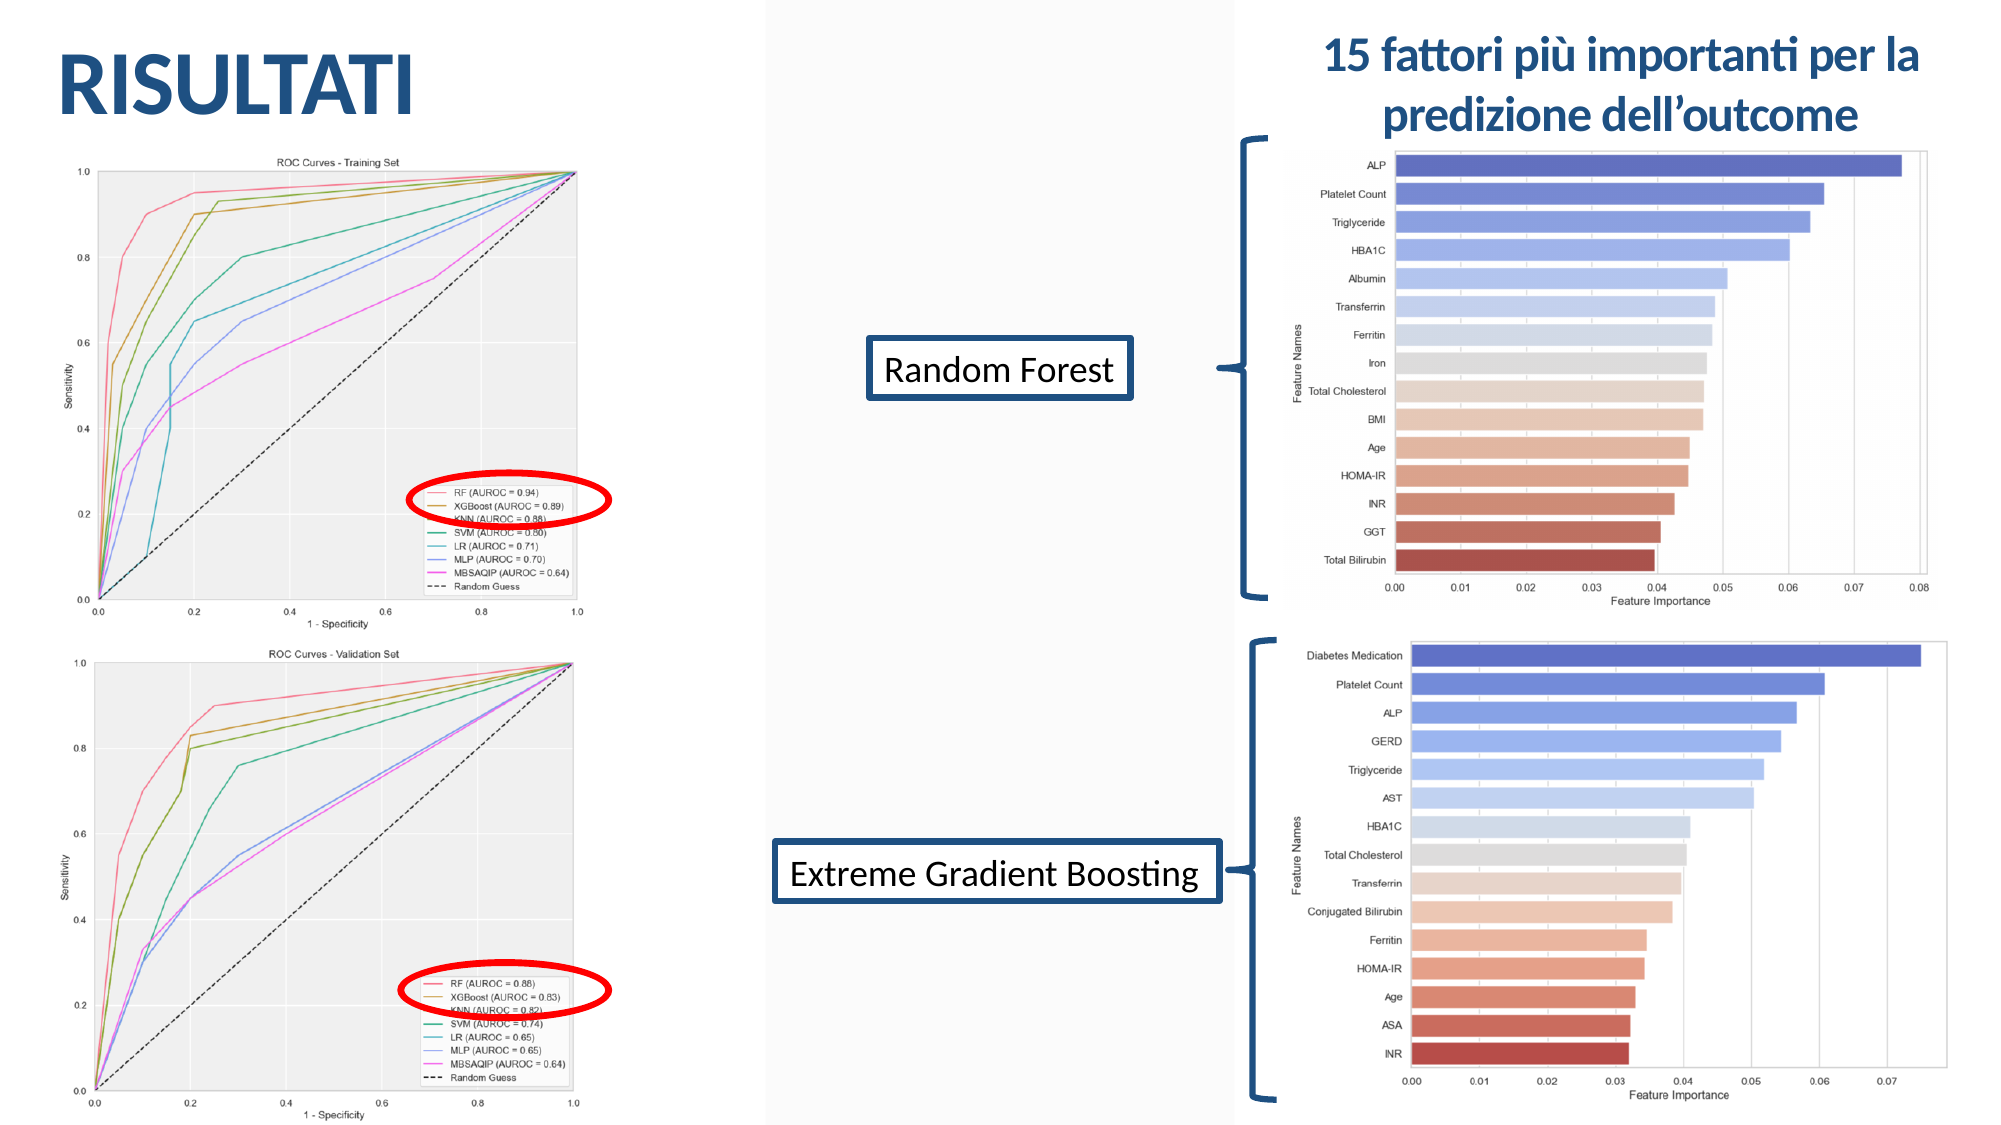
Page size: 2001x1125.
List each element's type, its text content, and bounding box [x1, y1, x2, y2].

text_box RISULTATI [42, 28, 1131, 142]
text_box Random Forest [868, 336, 1132, 399]
picture [1282, 639, 1960, 1105]
text_box [1227, 639, 1277, 1101]
text_box [597, 483, 613, 516]
text_box [597, 973, 613, 1007]
picture [1282, 149, 1939, 611]
text_box Extreme Gradient Boosting [774, 840, 1221, 902]
text_box 15 fattori più importanti per la predizione dell’outcome [1305, 13, 1938, 146]
text_box [1218, 137, 1268, 599]
picture [55, 150, 588, 636]
picture [55, 645, 588, 1125]
